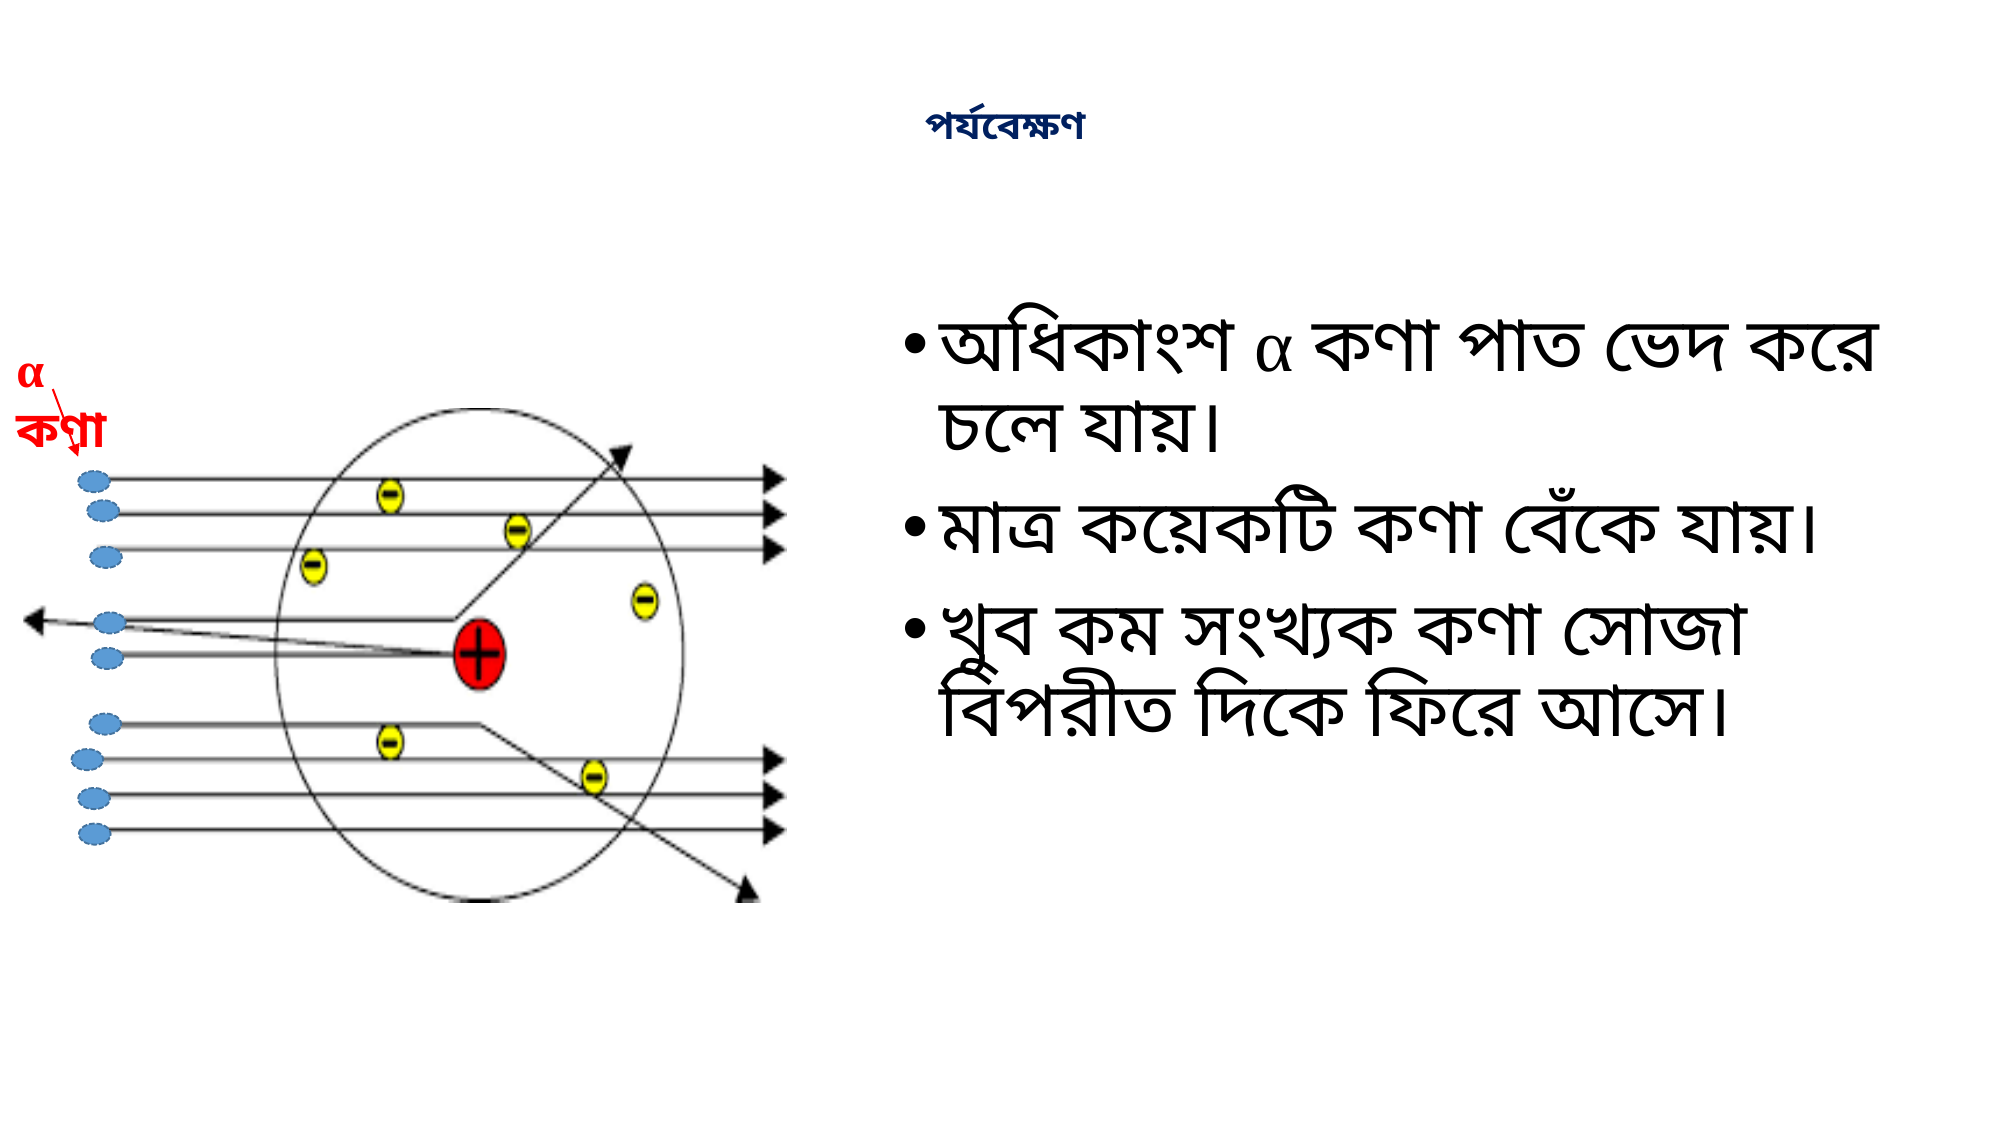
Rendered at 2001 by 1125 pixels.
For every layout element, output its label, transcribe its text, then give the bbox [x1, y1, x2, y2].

title পর্যবেক্ষণ [42, 54, 1968, 204]
list অধিকাংশ α কণা পাত ভেদ করে চলে যায়। মাত্র কয়েকটি কণা বেঁকে যায়। খুব কম সংখ্যক কণা সোজা বিপরীত দিকে ফিরে আসে। [887, 298, 1943, 1013]
picture [23, 408, 787, 904]
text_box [52, 388, 79, 457]
text_box α কণা [1, 329, 159, 465]
